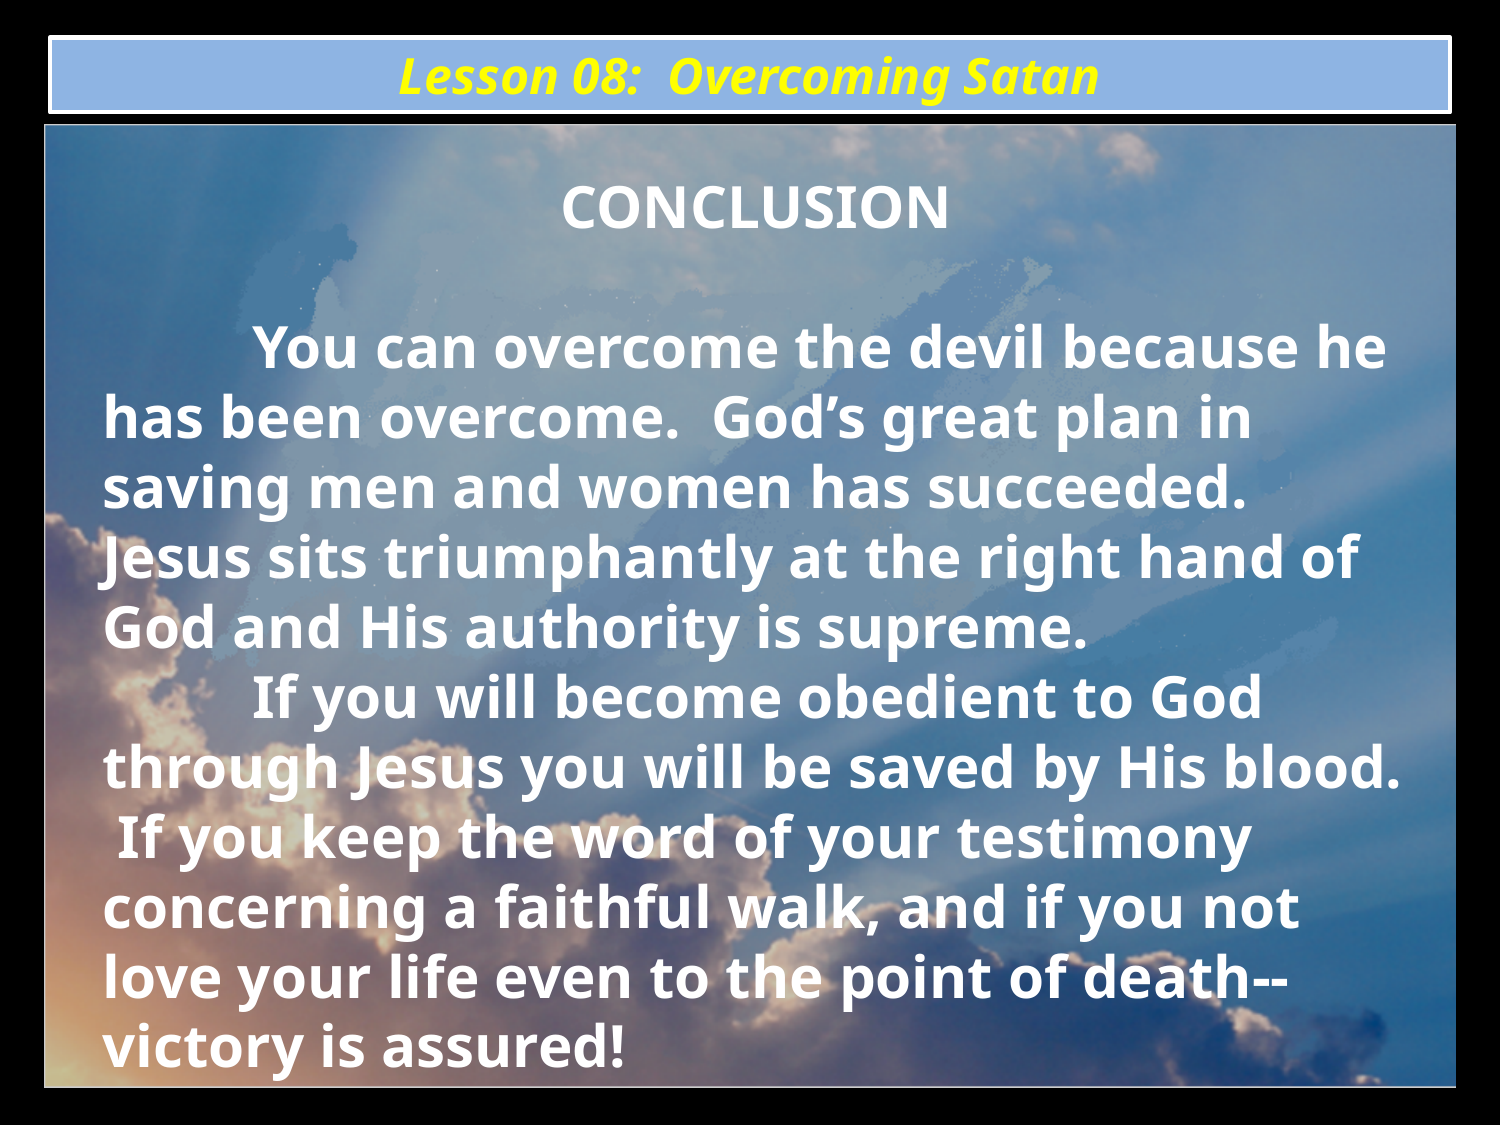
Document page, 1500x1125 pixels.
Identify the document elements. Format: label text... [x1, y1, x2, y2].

picture [44, 124, 1456, 1088]
text_box Lesson 08: Overcoming Satan [50, 37, 1450, 113]
